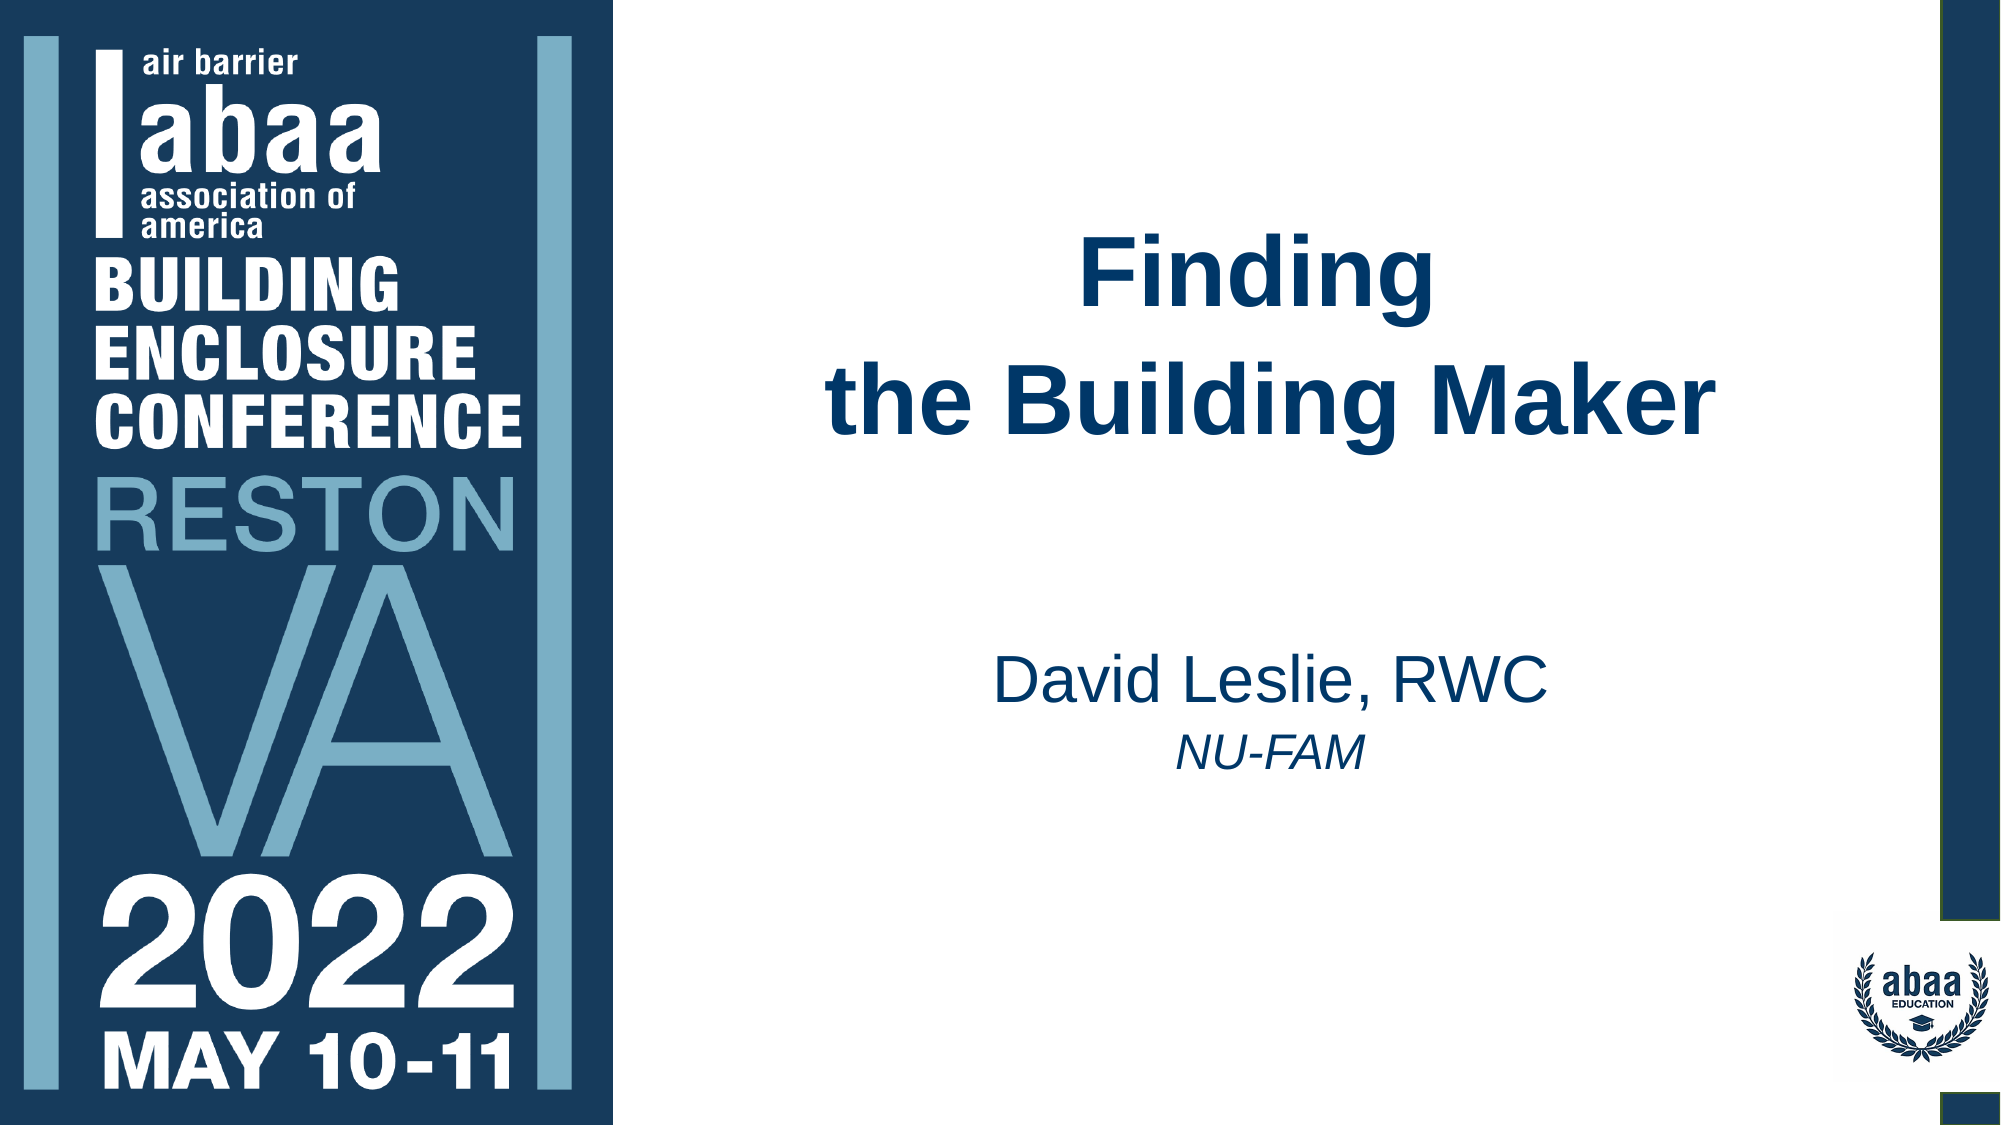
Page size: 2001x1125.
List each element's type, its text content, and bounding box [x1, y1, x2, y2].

list David Leslie, RWC [644, 637, 1899, 719]
picture [0, 0, 613, 1125]
list NU-FAM [642, 719, 1899, 771]
list Finding the Building Maker [644, 212, 1899, 637]
picture [1833, 911, 2001, 1082]
